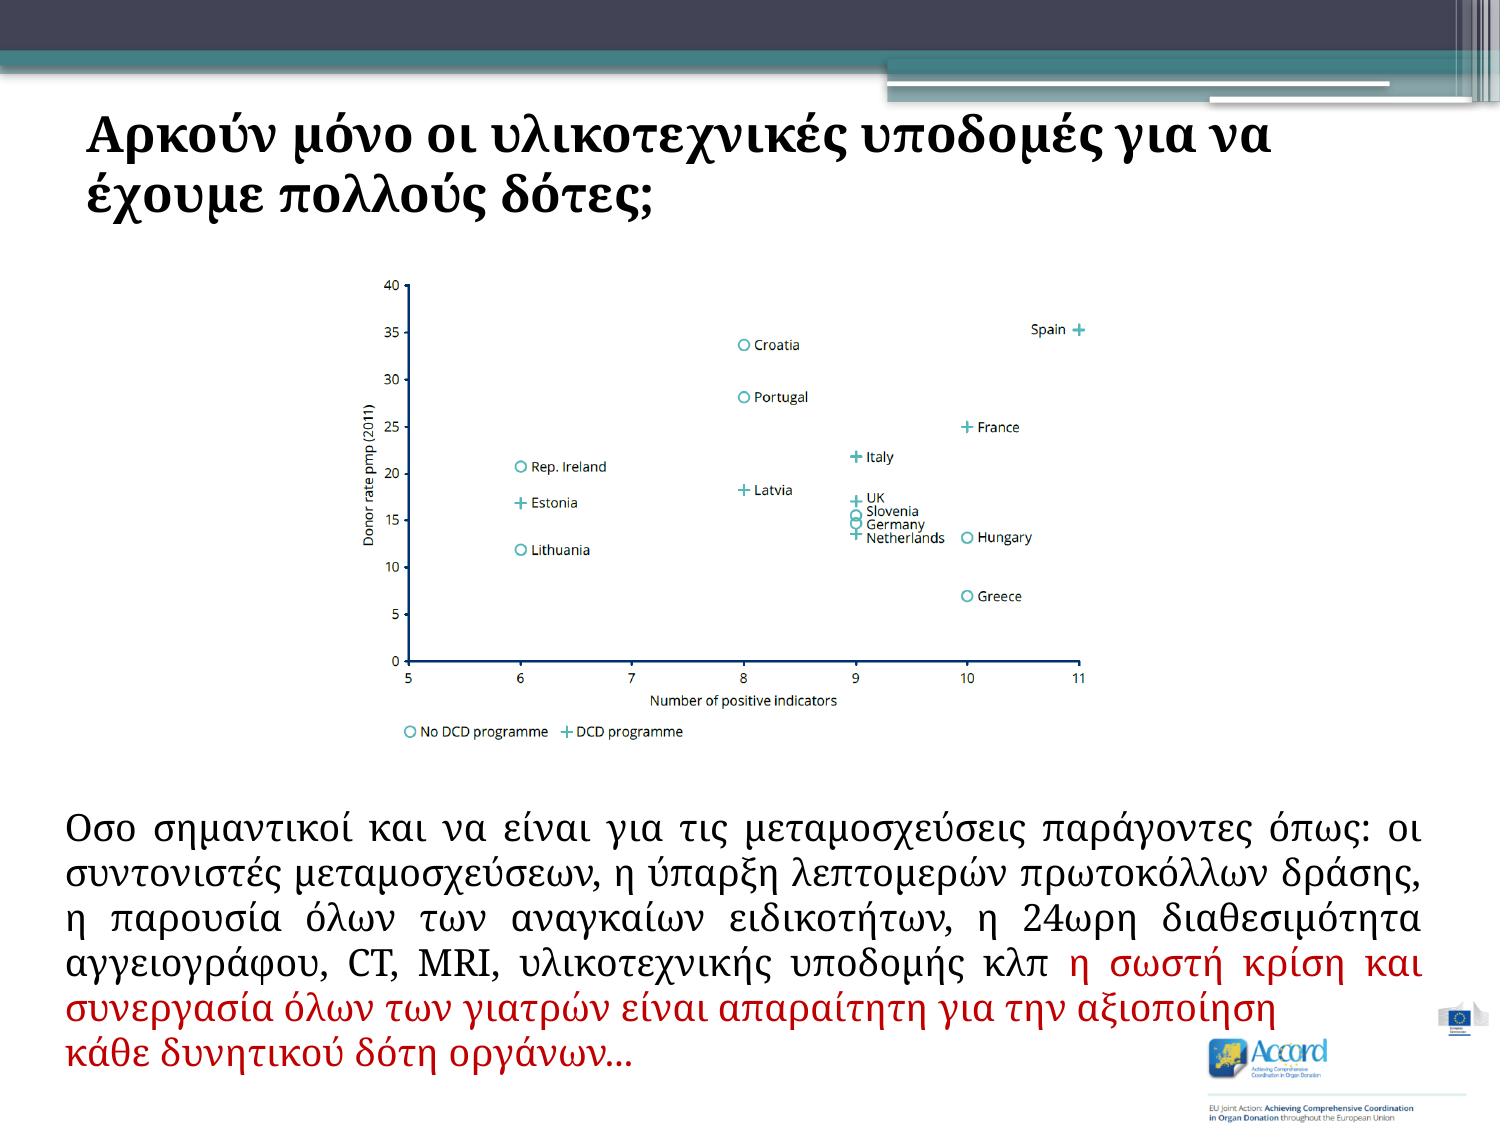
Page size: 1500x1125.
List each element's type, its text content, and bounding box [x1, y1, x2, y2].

text_box Οσο σημαντικοί και να είναι για τις μεταμοσχεύσεις παράγοντες όπως: οι συντονιστές μεταμοσχεύσεων, η ύπαρξη λεπτομερών πρωτοκόλλων δράσης, η παρουσία όλων των αναγκαίων ειδικοτήτων, η 24ωρη διαθεσιμότητα αγγειογράφου, CT, MRI, υλικοτεχνικής υποδομής κλπ η σωστή κρίση και συνεργασία όλων των γιατρών είναι απαραίτητη για την αξιοποίηση κάθε δυνητικού δότη οργάνων... [50, 796, 1438, 1082]
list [337, 262, 1126, 748]
picture [1170, 988, 1500, 1125]
title Αρκούν μόνο οι υλικοτεχνικές υποδομές για να έχουμε πολλούς δότες; [70, 69, 1422, 257]
